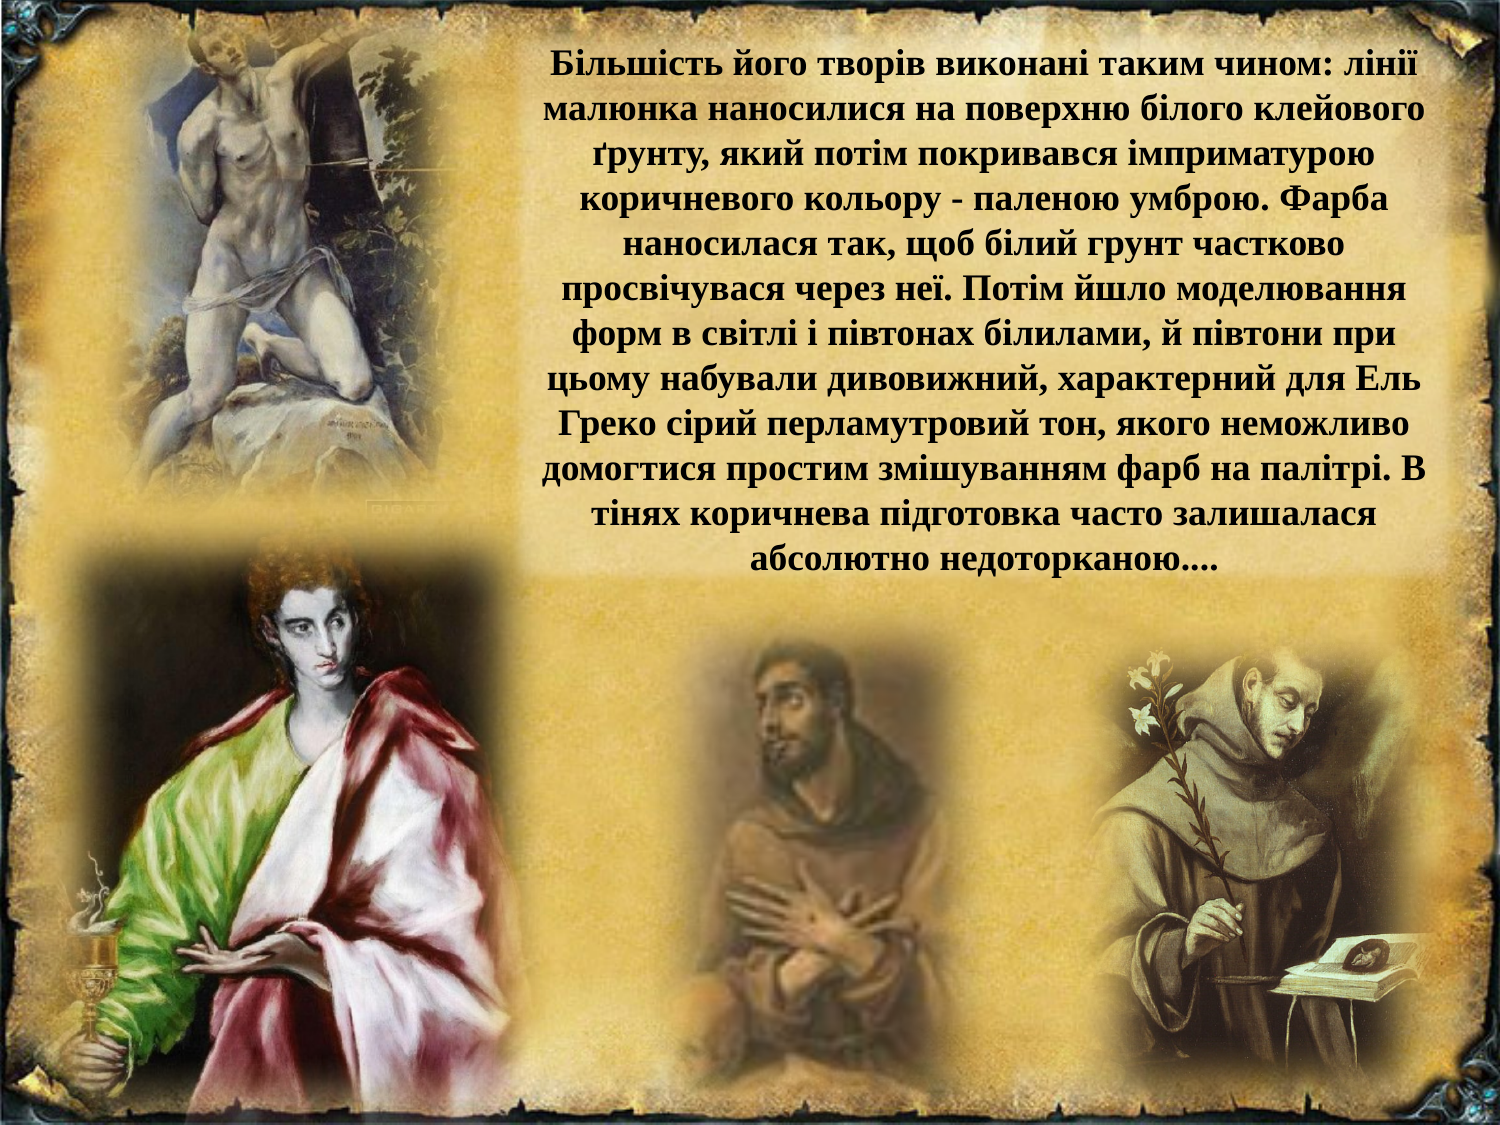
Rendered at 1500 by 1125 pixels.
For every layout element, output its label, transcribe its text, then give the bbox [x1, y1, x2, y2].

picture [0, 0, 1500, 1125]
text_box Більшість його творів виконані таким чином: лінії малюнка наносилися на поверхню білого клейового ґрунту, який потім покривався імприматурою коричневого кольору - паленою умброю. Фарба наносилася так, щоб білий грунт частково просвічувася через неї. Потім йшло моделювання форм в світлі і півтонах білилами, й півтони при цьому набували дивовижний, характерний для Ель Греко сірий перламутровий тон, якого неможливо домогтися простим змішуванням фарб на палітрі. В тінях коричнева підготовка часто залишалася абсолютно недоторканою.... [528, 49, 1441, 568]
